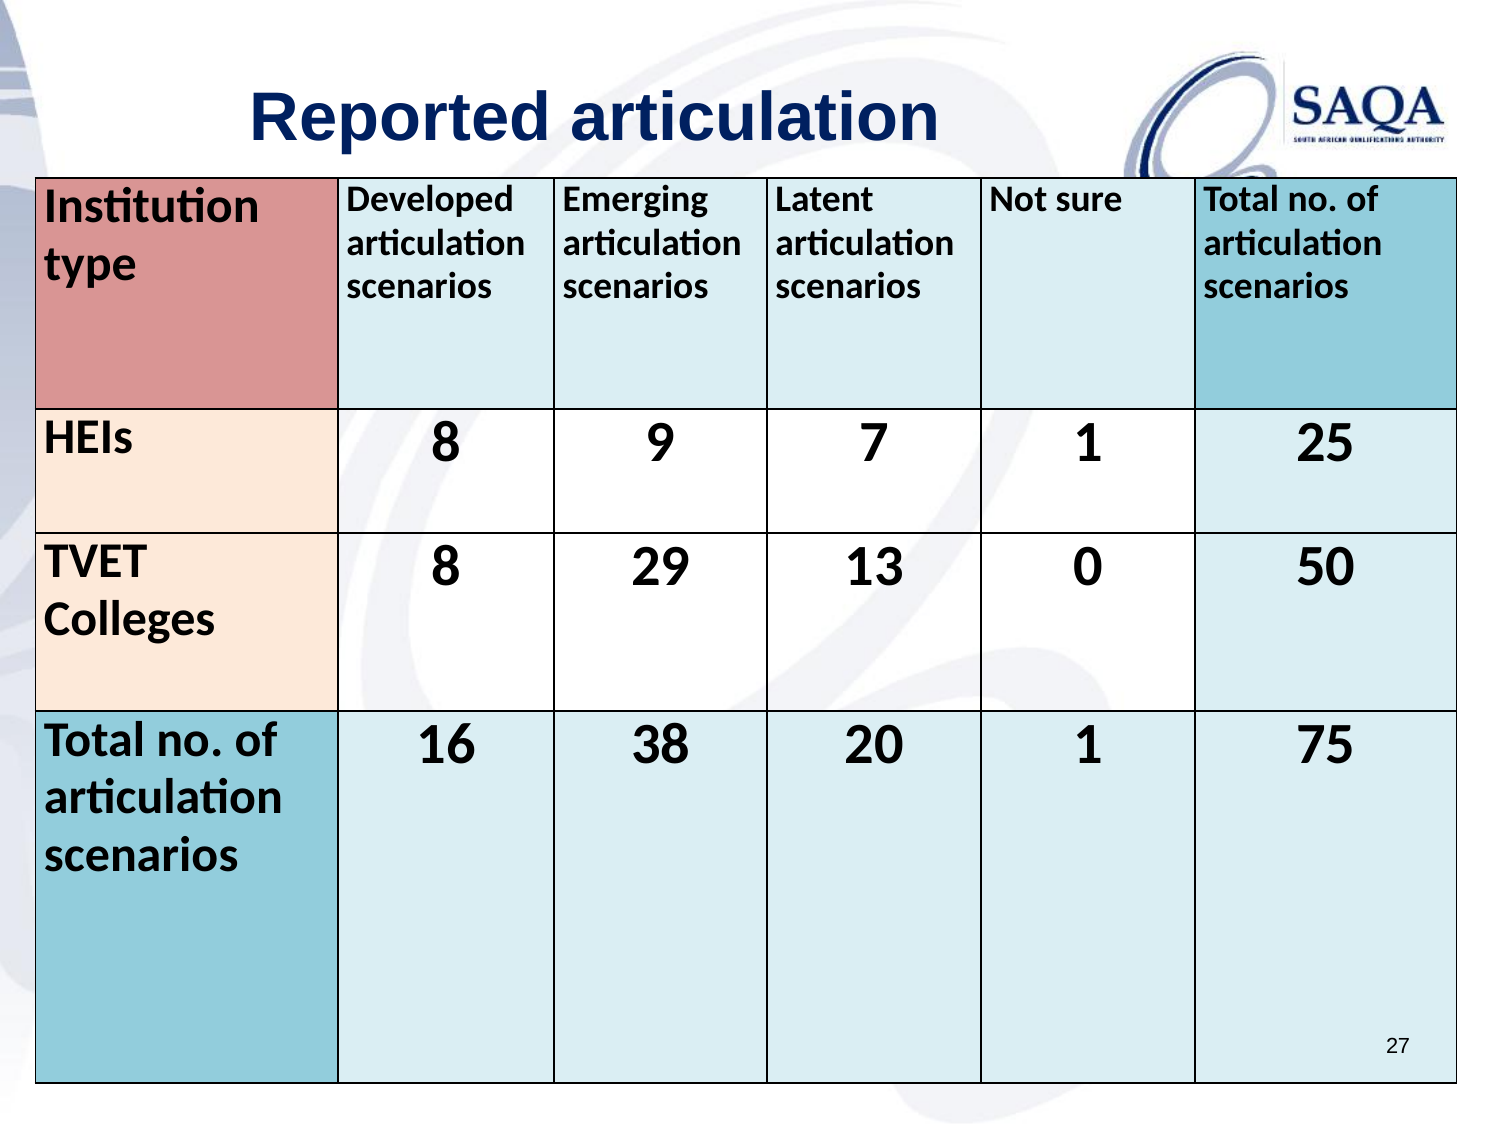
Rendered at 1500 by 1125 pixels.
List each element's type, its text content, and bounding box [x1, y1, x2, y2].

table_cell 25 [1196, 410, 1456, 532]
table_cell Total no. of articulation scenarios [36, 712, 337, 1082]
table_header Total no. of articulation scenarios [1196, 179, 1456, 408]
table_cell 9 [555, 410, 766, 532]
table_header Emerging articulation scenarios [555, 179, 766, 408]
table_header Developed articulation scenarios [339, 179, 553, 408]
table_cell 29 [555, 534, 766, 710]
table_cell 8 [339, 410, 553, 532]
table_cell 1 [982, 410, 1194, 532]
table_cell HEIs [36, 410, 337, 532]
table_cell 75 [1196, 712, 1456, 1082]
table_header Latent articulation scenarios [768, 179, 980, 408]
table_cell 7 [768, 410, 980, 532]
table_cell 1 [982, 712, 1194, 1082]
table_cell 50 [1196, 534, 1456, 710]
table_cell 0 [982, 534, 1194, 710]
table_cell 13 [768, 534, 980, 710]
table_header Not sure [982, 179, 1194, 408]
table_header Institution type [36, 179, 337, 408]
table_cell 38 [555, 712, 766, 1082]
table_cell 20 [768, 712, 980, 1082]
table_cell 8 [339, 534, 553, 710]
slide_number 27 [1074, 1024, 1426, 1103]
title Reported articulation [74, 18, 1117, 177]
picture [0, 0, 1500, 1125]
table_cell TVET Colleges [36, 534, 337, 710]
table_cell 16 [339, 712, 553, 1082]
